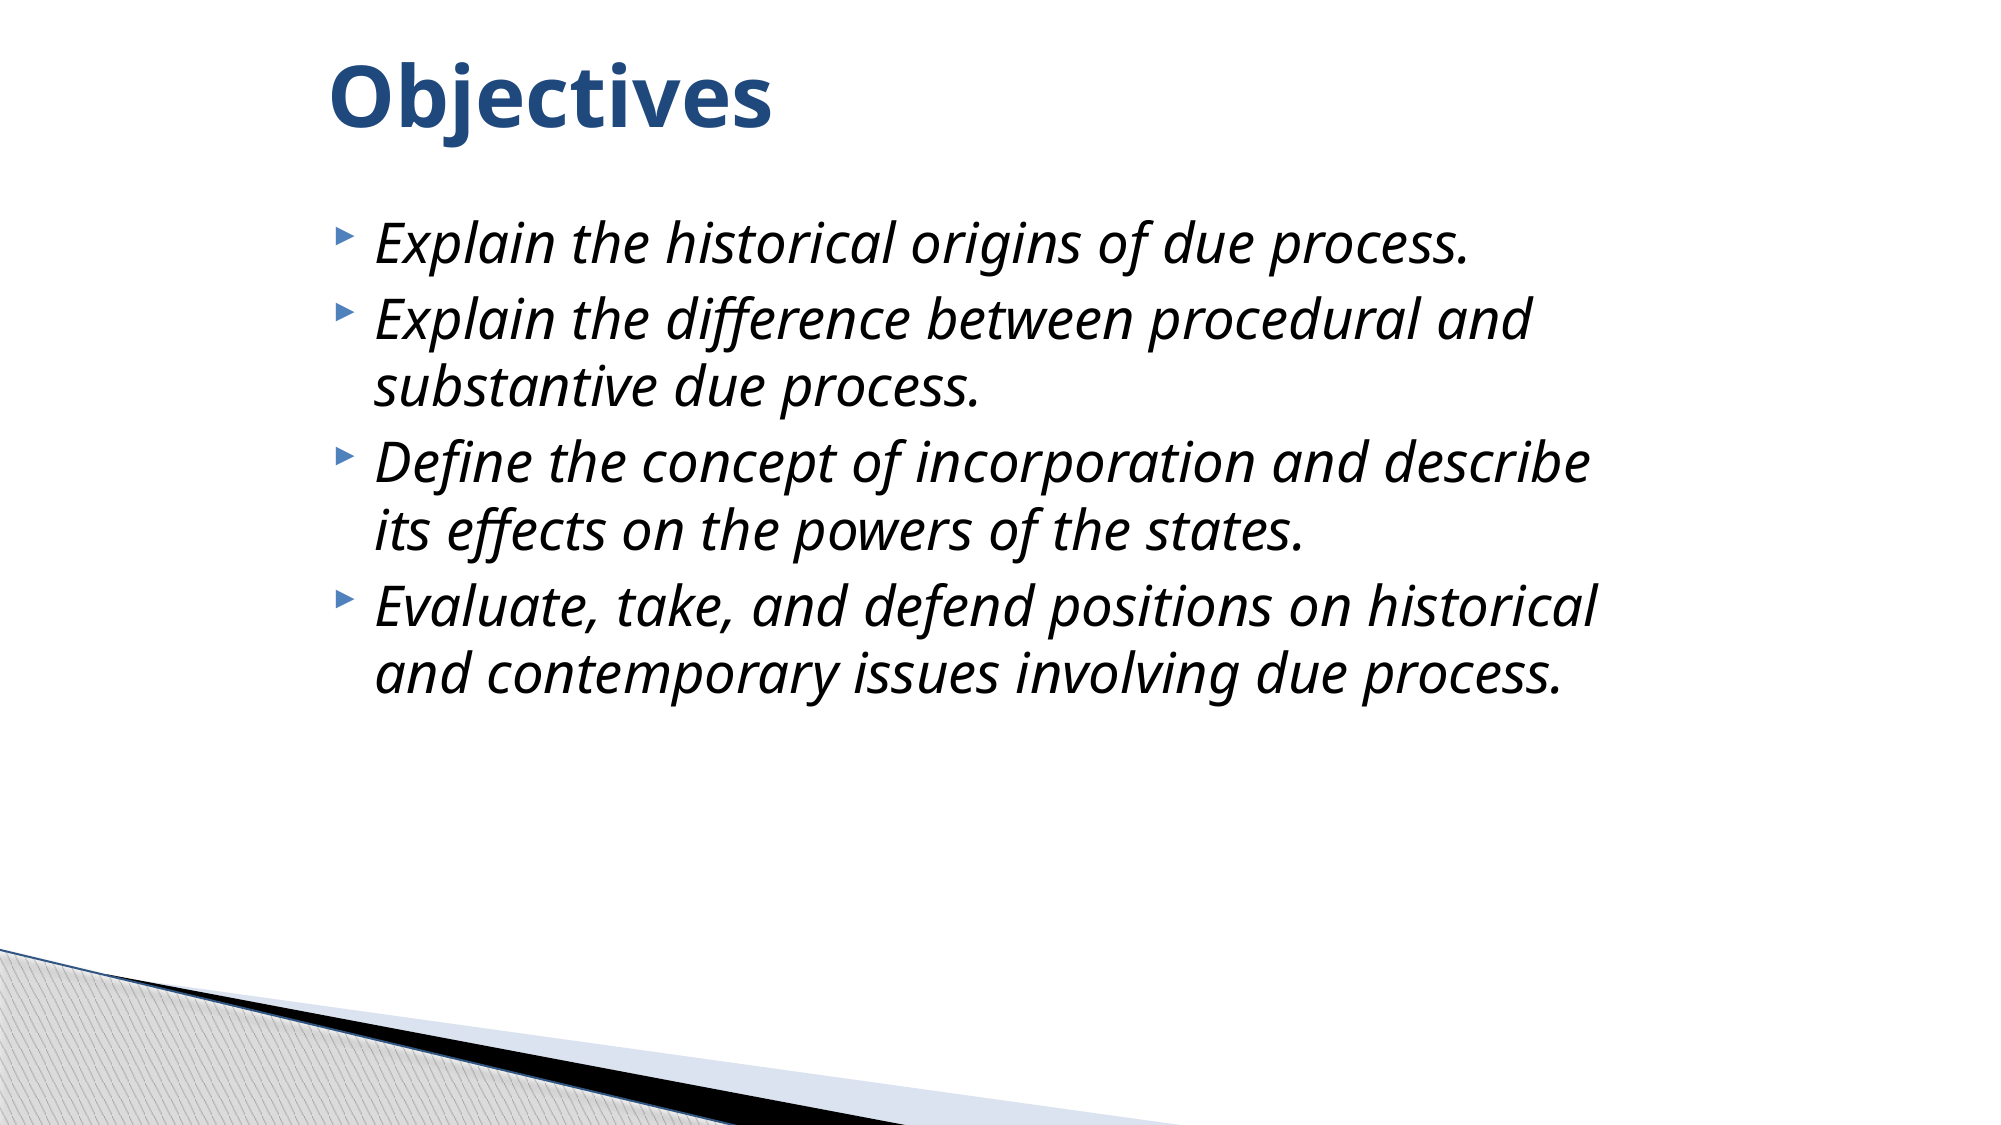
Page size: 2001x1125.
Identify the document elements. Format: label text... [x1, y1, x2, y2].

list [287, 187, 1675, 986]
text_box Explain the historical origins of due process. Explain the difference between procedural and substantive due process. Define the concept of incorporation and describe its effects on the powers of the states. Evaluate, take, and defend positions on historical and contemporary issues involving due process. [299, 199, 1650, 943]
title Objectives [312, 0, 1663, 188]
